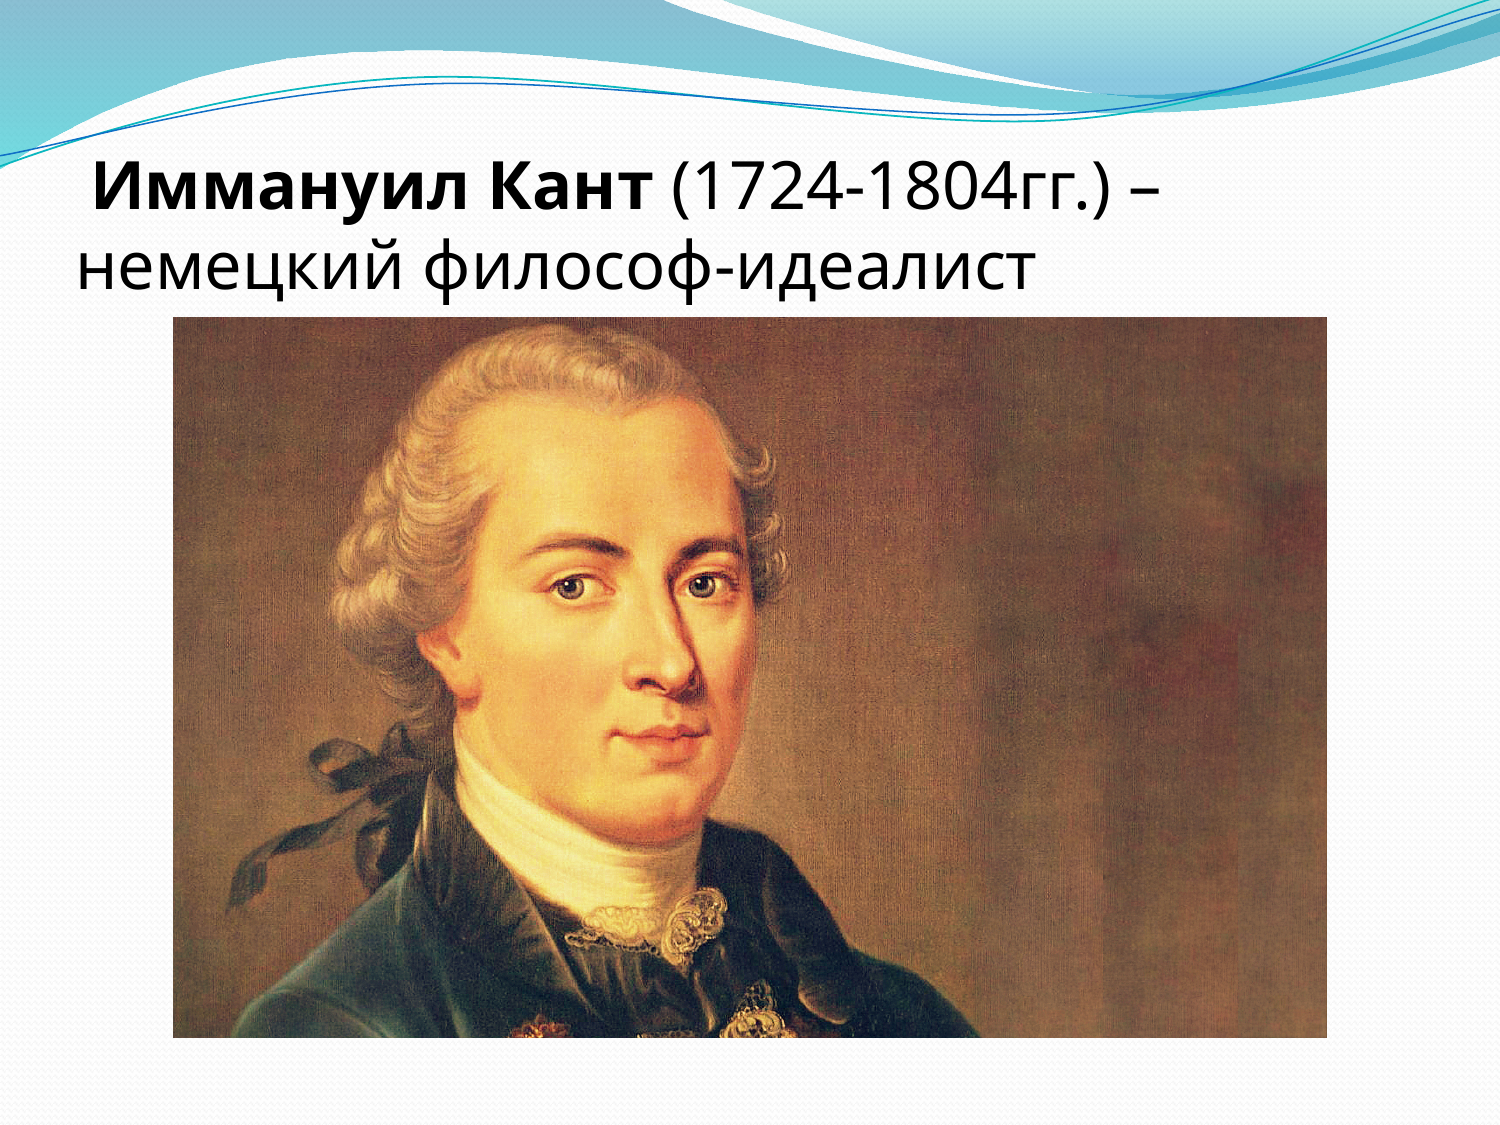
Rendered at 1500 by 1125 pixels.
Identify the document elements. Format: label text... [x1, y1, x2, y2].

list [173, 317, 1327, 1038]
title Иммануил Кант (1724-1804гг.) – немецкий философ-идеалист [75, 115, 1425, 303]
